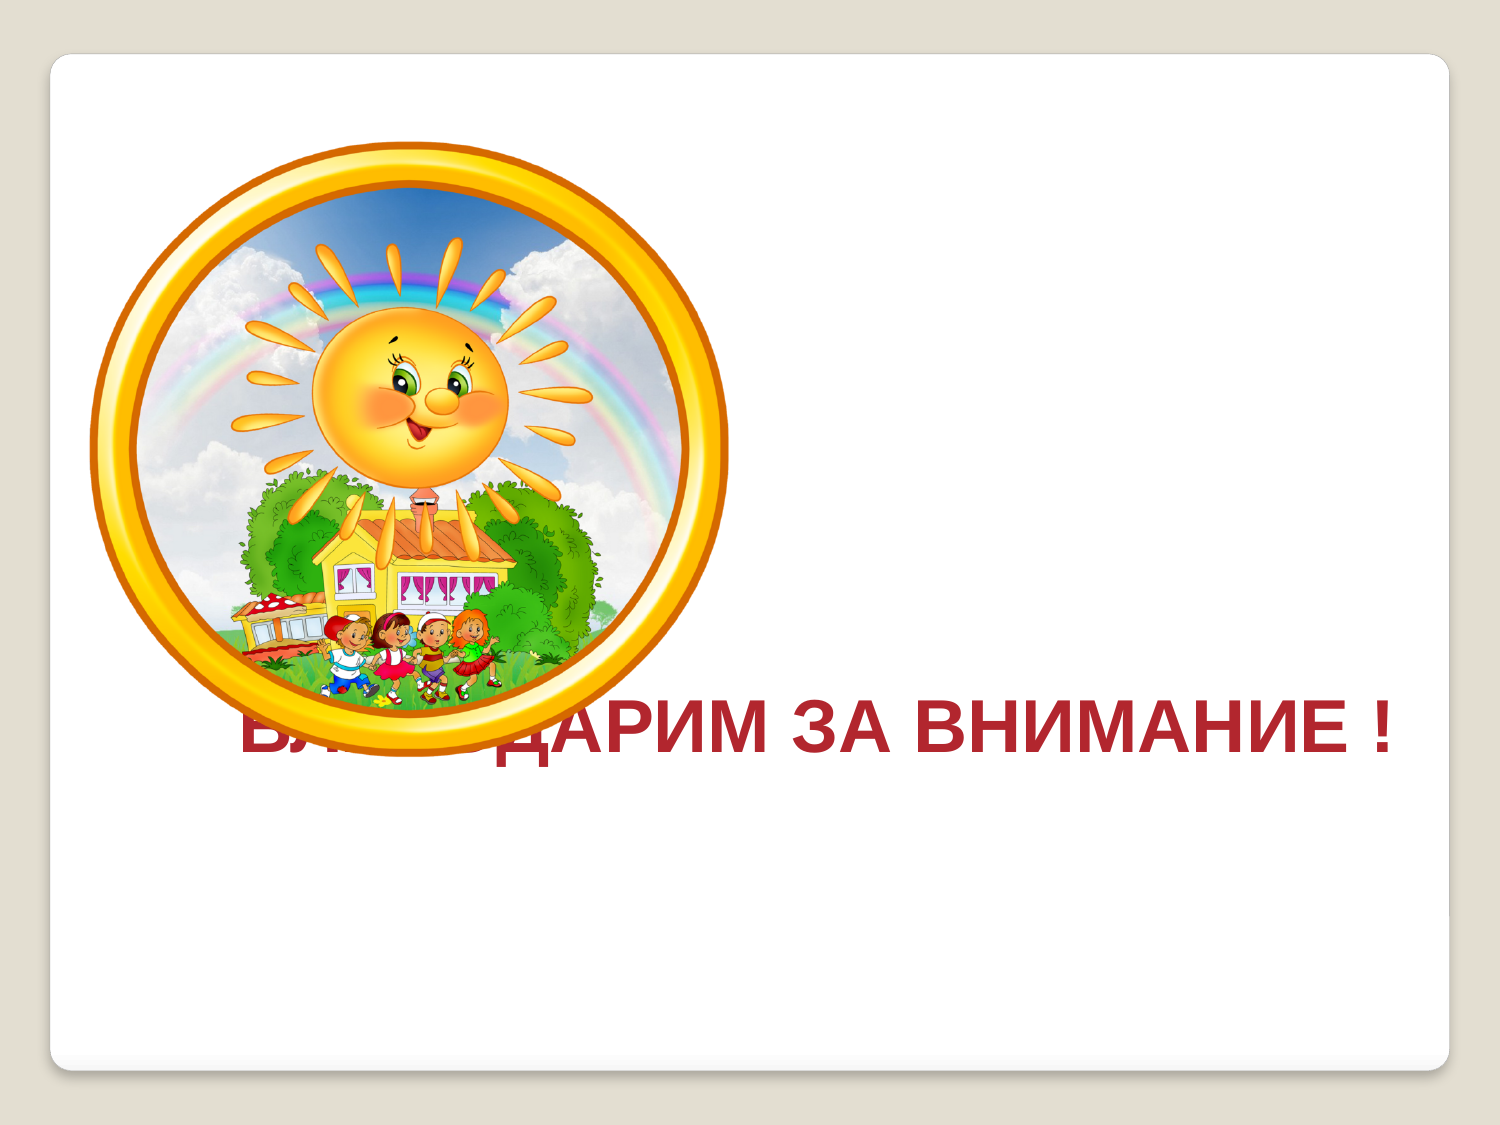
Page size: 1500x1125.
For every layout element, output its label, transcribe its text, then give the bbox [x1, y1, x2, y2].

title БЛАГОДАРИМ ЗА ВНИМАНИЕ ! [735, 633, 1500, 776]
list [84, 124, 730, 770]
